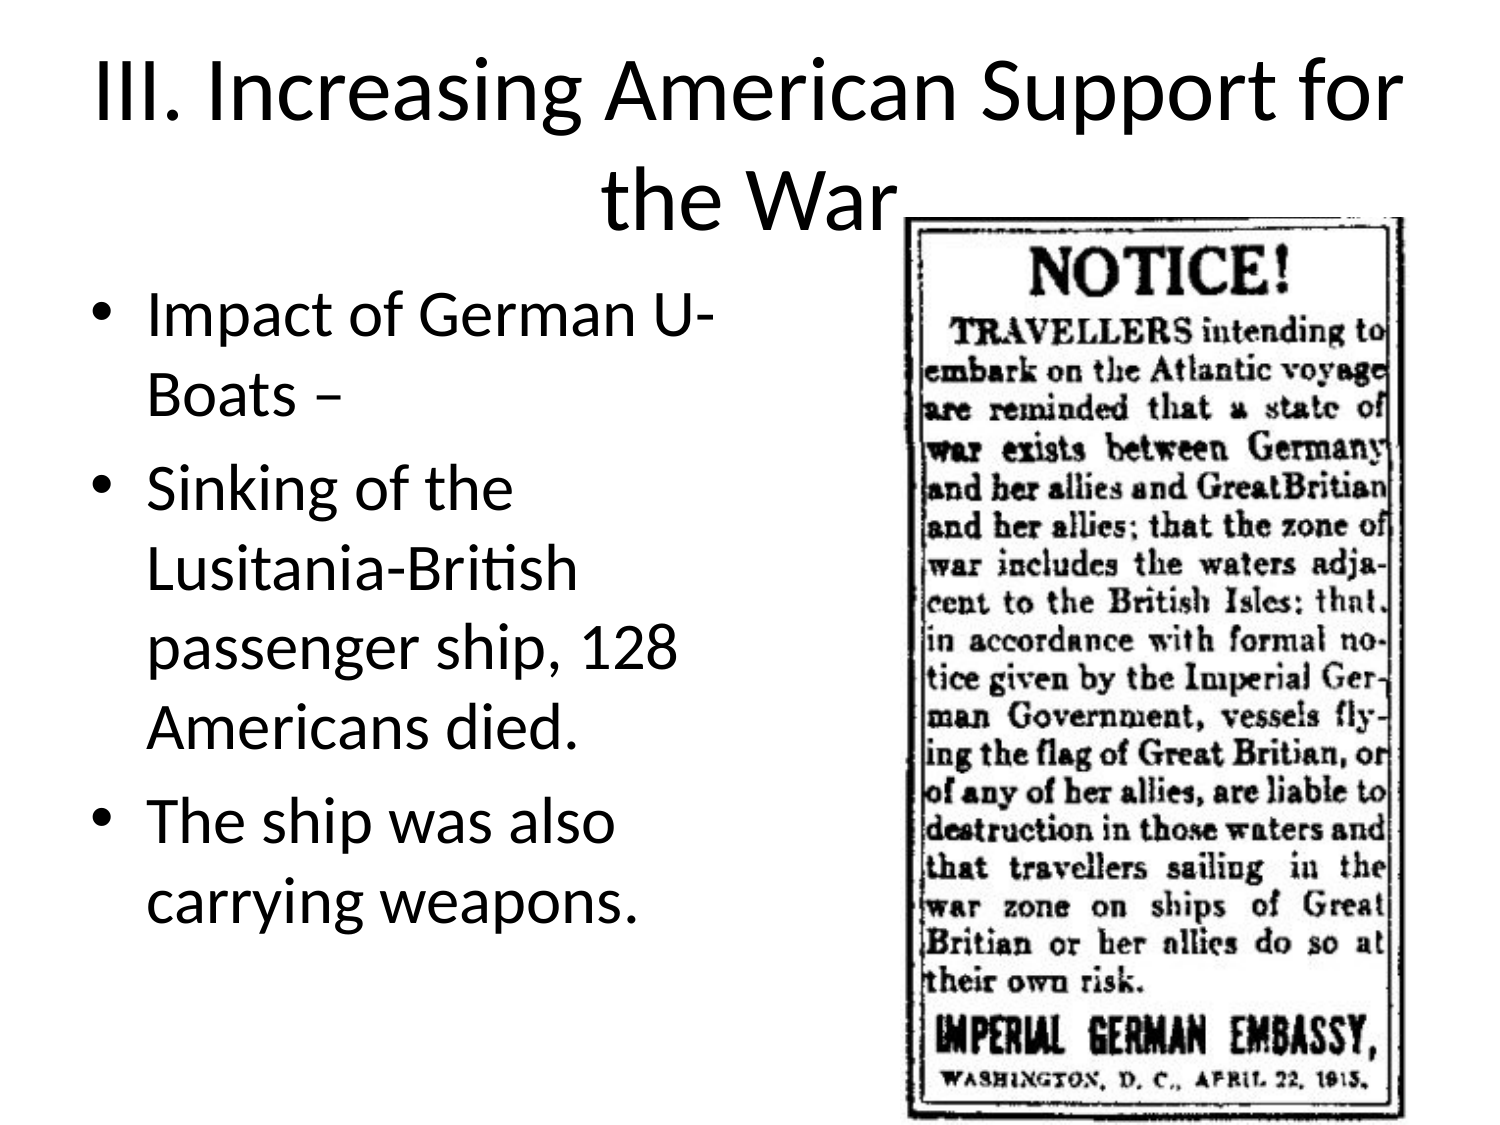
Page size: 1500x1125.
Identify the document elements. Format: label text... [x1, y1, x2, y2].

list Impact of German U-Boats – Sinking of the Lusitania-British passenger ship, 128 Americans died. The ship was also carrying weapons. [74, 262, 738, 1006]
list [899, 217, 1410, 1125]
title III. Increasing American Support for the War [74, 44, 1426, 233]
